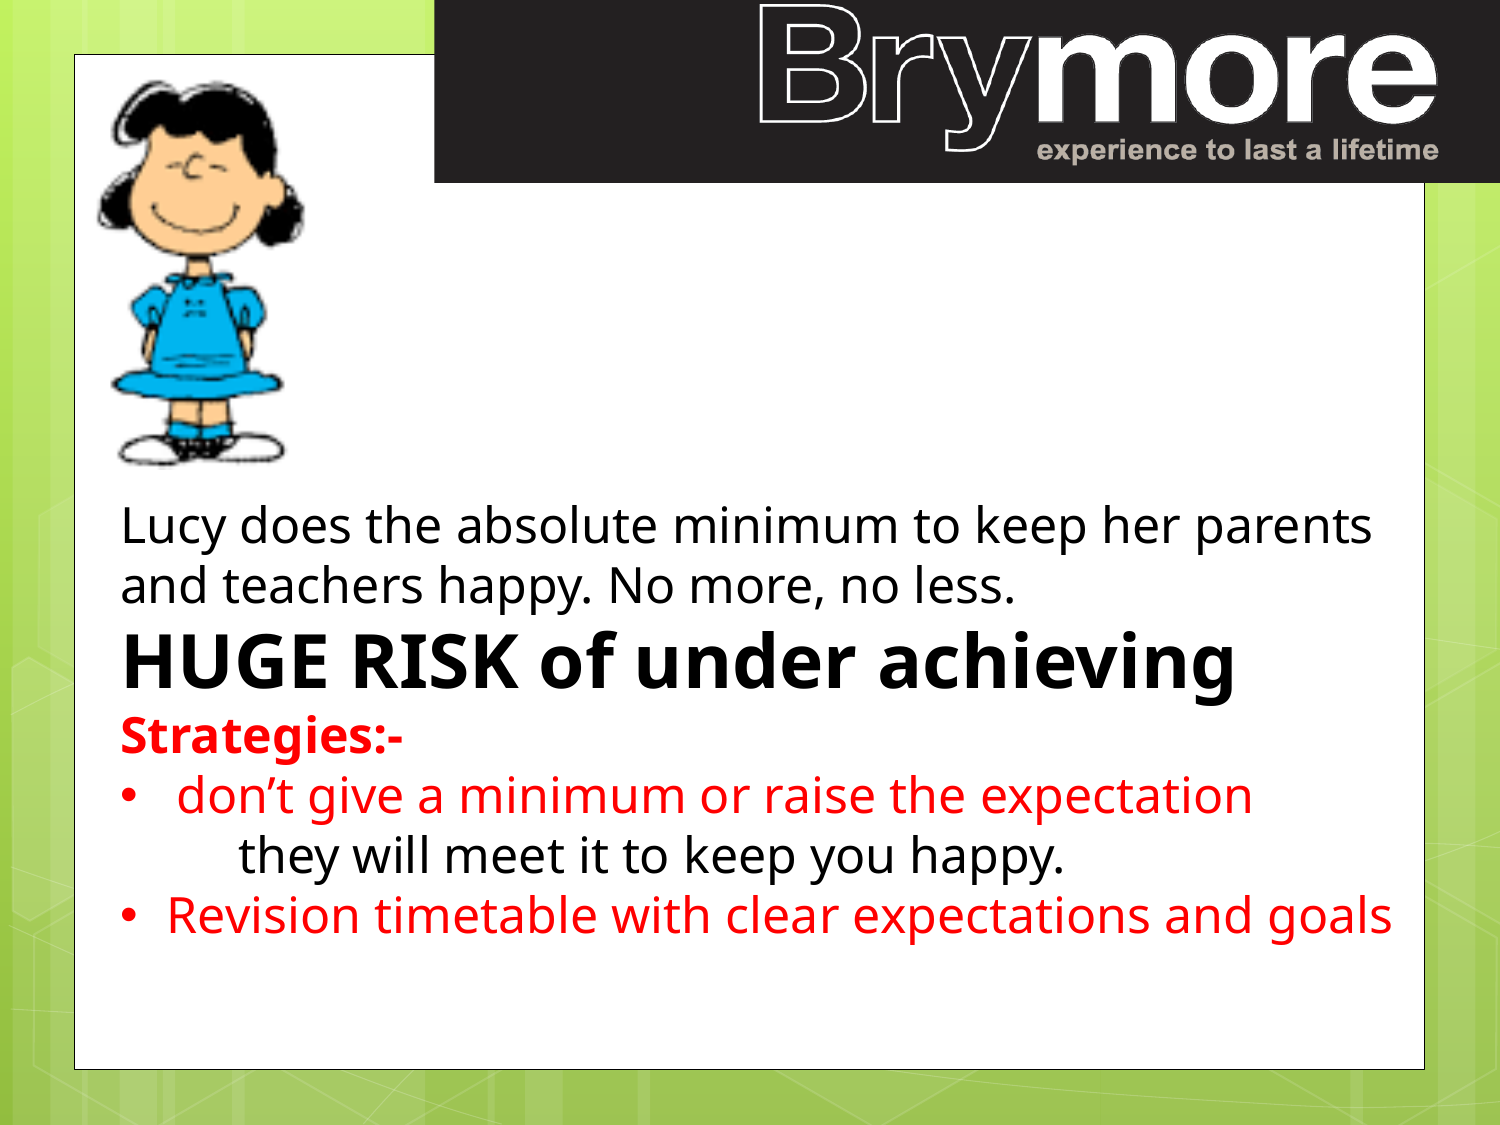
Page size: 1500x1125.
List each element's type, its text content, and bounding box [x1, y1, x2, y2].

picture [434, 0, 1500, 183]
picture [91, 64, 329, 471]
text_box Lucy does the absolute minimum to keep her parents and teachers happy. No more, no less. HUGE RISK of under achieving Strategies:- don’t give a minimum or raise the expectation they will meet it to keep you happy. Revision timetable with clear expectations and goals [105, 486, 1442, 952]
